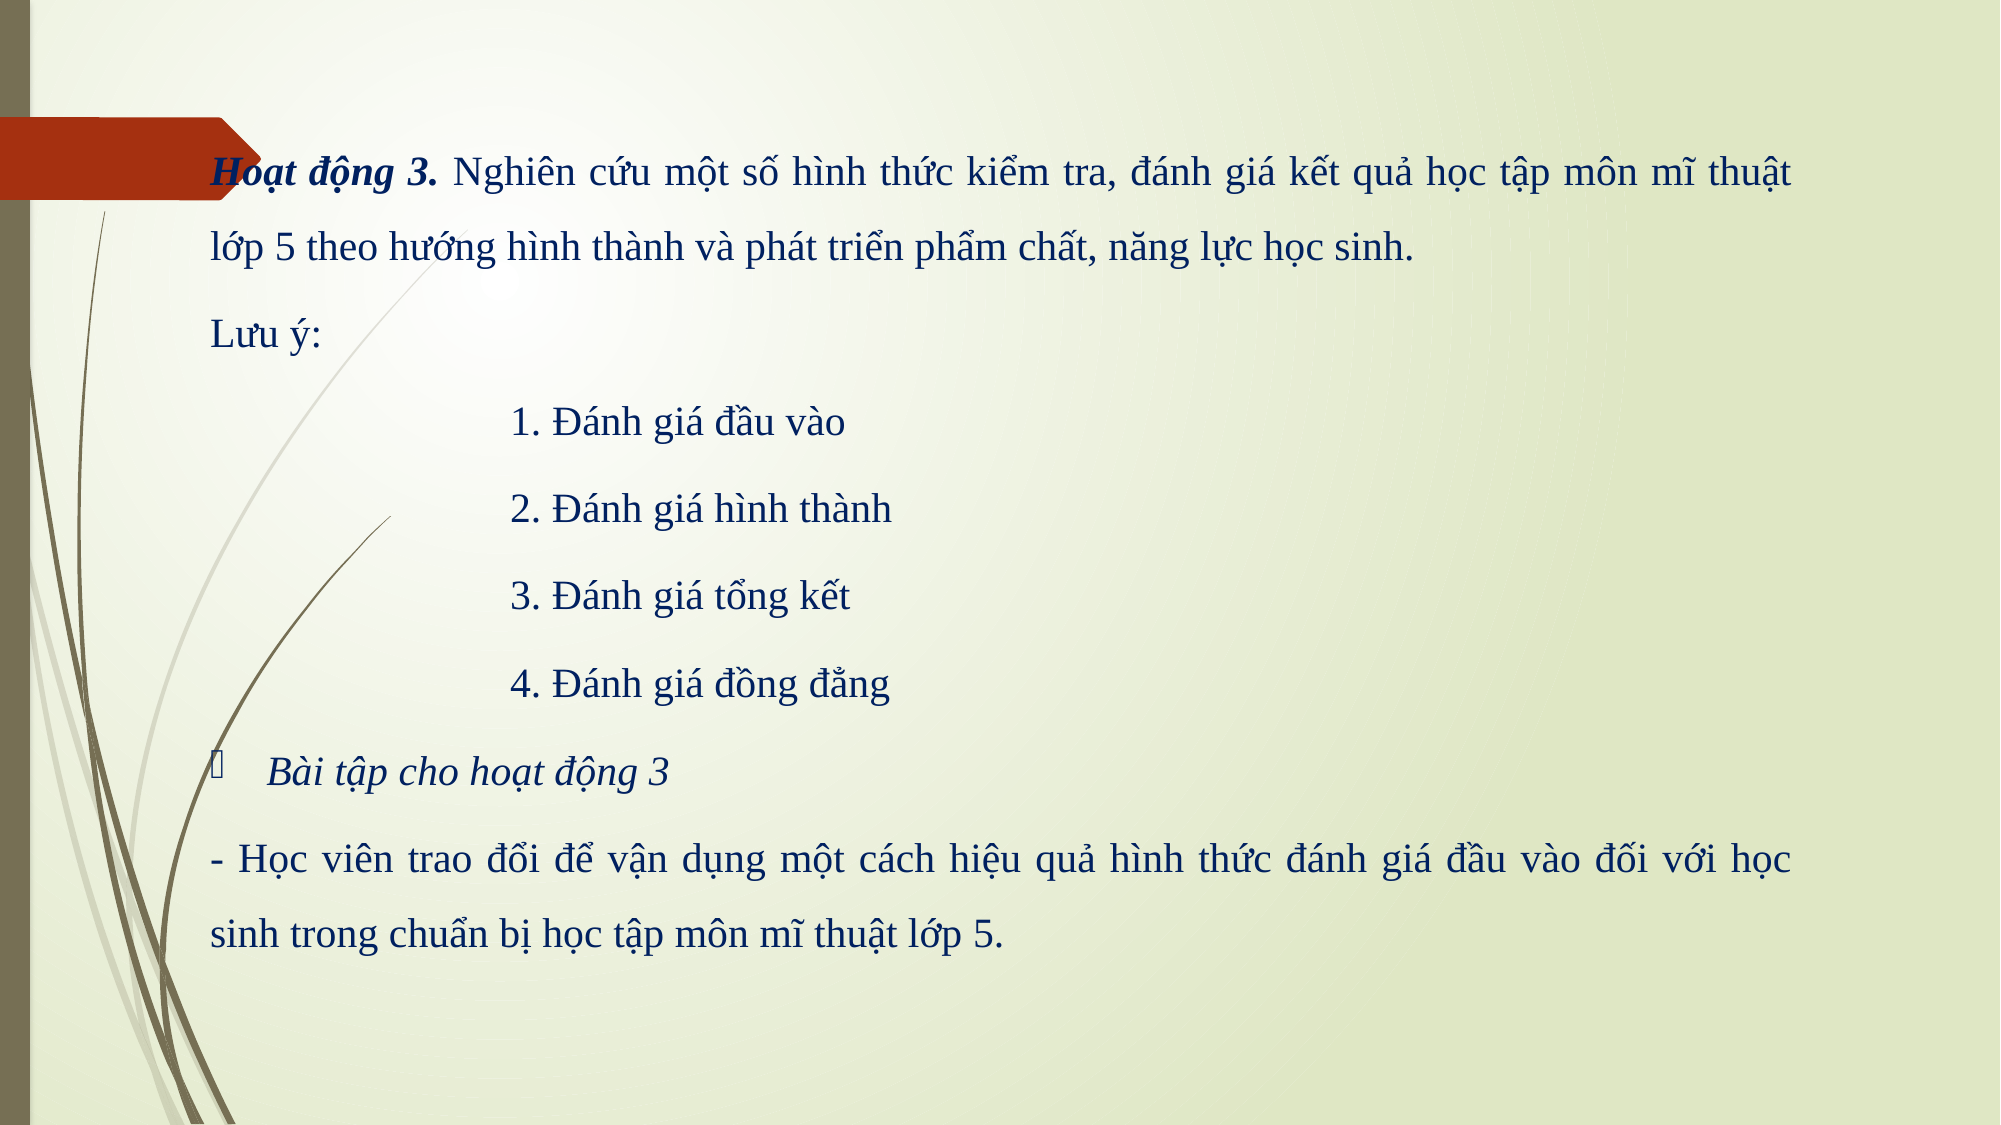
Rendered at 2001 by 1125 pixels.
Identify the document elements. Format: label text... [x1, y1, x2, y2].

text_box Hoạt động 3. Nghiên cứu một số hình thức kiểm tra, đánh giá kết quả học tập môn mĩ thuật lớp 5 theo hướng hình thành và phát triển phẩm chất, năng lực học sinh. Lưu ý: 1. Đánh giá đầu vào 2. Đánh giá hình thành 3. Đánh giá tổng kết 4. Đánh giá đồng đẳng Bài tập cho hoạt động 3 - Học viên trao đổi để vận dụng một cách hiệu quả hình thức đánh giá đầu vào đối với học sinh trong chuẩn bị học tập môn mĩ thuật lớp 5. [195, 110, 1808, 1021]
